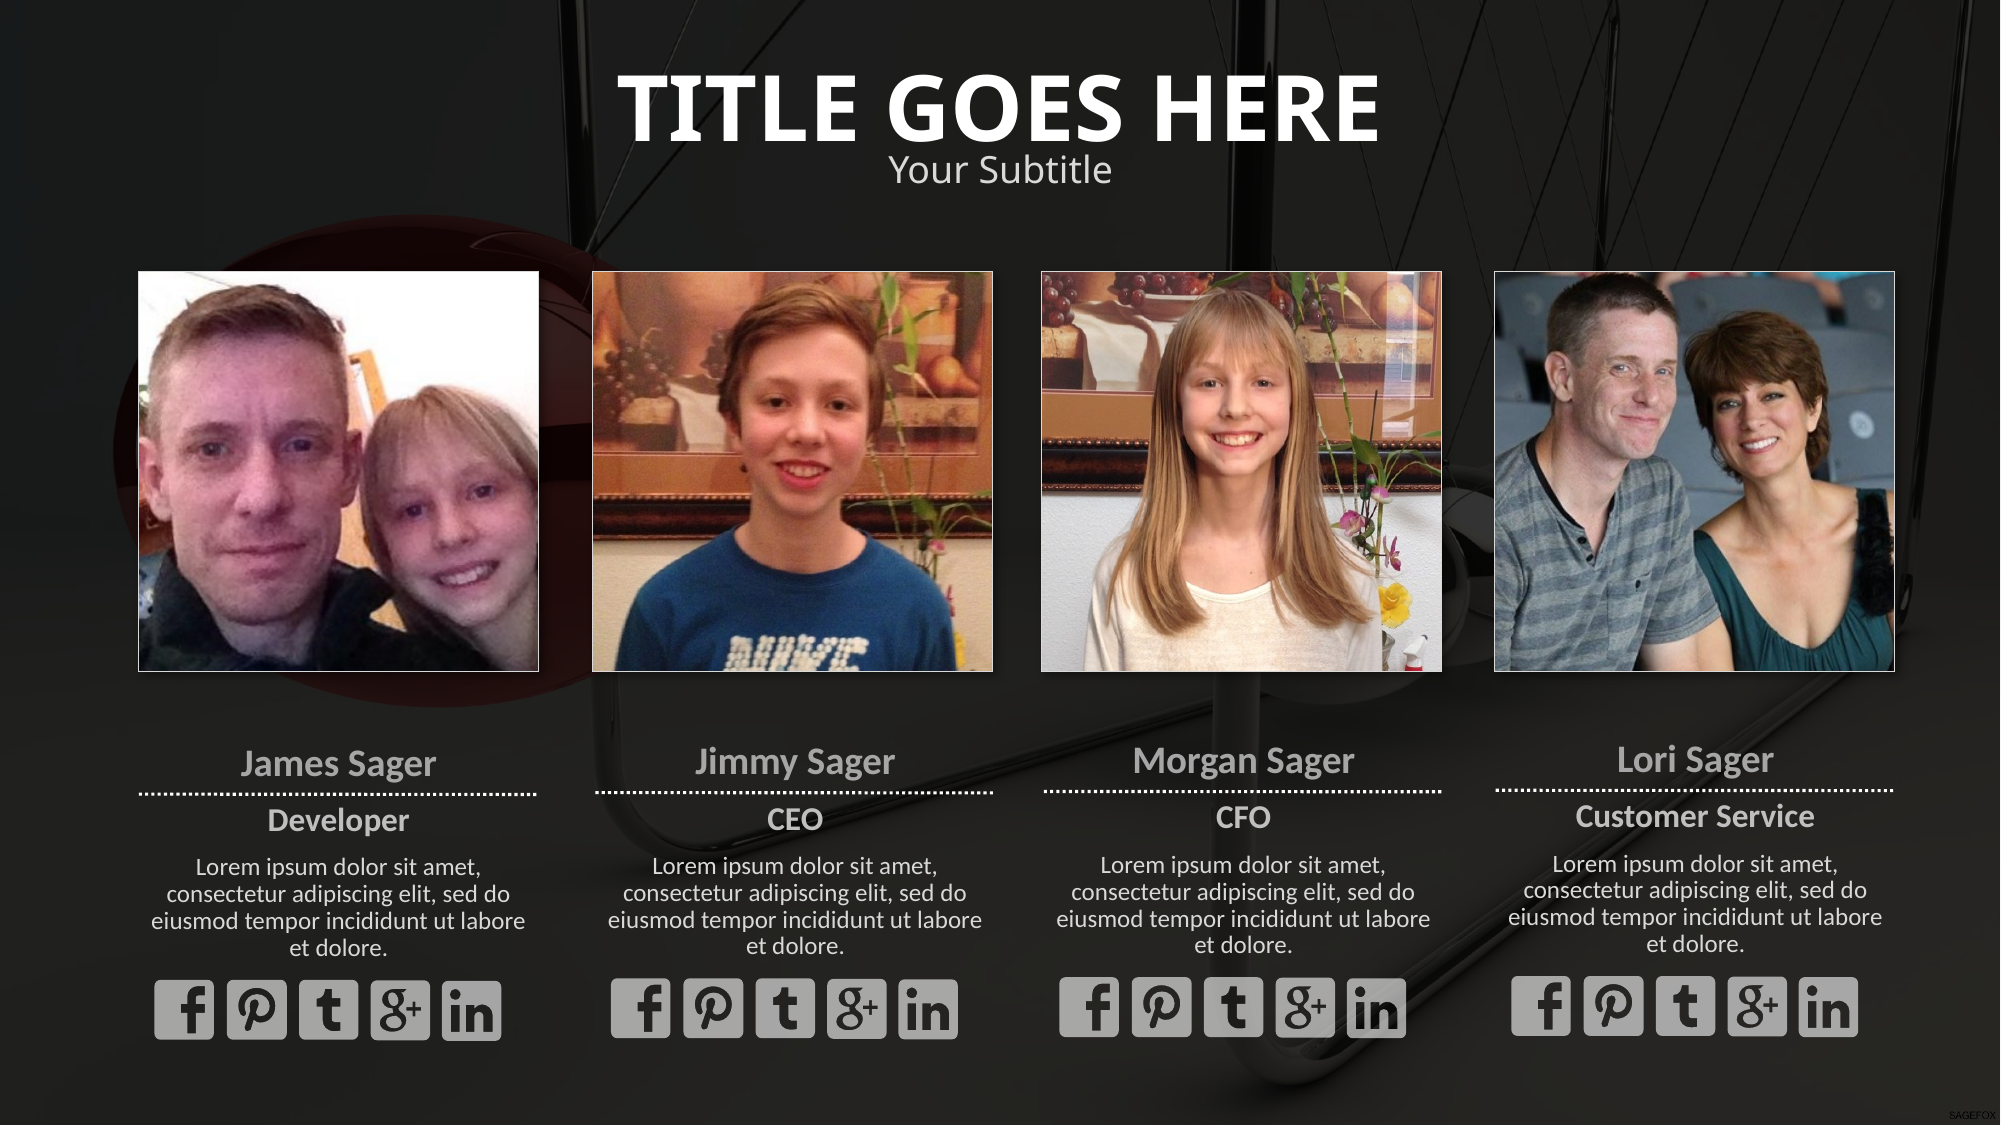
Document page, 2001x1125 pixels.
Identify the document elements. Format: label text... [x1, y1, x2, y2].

text_box [1494, 271, 1896, 673]
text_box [1059, 977, 1407, 1039]
text_box CEO [620, 798, 971, 841]
text_box Lorem ipsum dolor sit amet, consectetur adipiscing elit, sed do eiusmod tempor incididunt ut labore et dolore. [1495, 850, 1896, 964]
text_box Lorem ipsum dolor sit amet, consectetur adipiscing elit, sed do eiusmod tempor incididunt ut labore et dolore. [138, 854, 539, 968]
text_box James Sager [163, 742, 514, 785]
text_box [1511, 976, 1859, 1038]
text_box CFO [1068, 797, 1419, 840]
text_box Jimmy Sager [620, 740, 971, 784]
text_box [138, 270, 540, 672]
text_box [591, 270, 993, 672]
text_box Morgan Sager [1068, 739, 1419, 782]
text_box Lorem ipsum dolor sit amet, consectetur adipiscing elit, sed do eiusmod tempor incididunt ut labore et dolore. [595, 852, 996, 966]
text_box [610, 978, 958, 1040]
text_box Customer Service [1520, 796, 1871, 839]
text_box Lorem ipsum dolor sit amet, consectetur adipiscing elit, sed do eiusmod tempor incididunt ut labore et dolore. [1043, 851, 1444, 965]
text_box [154, 979, 502, 1041]
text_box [548, 42, 1452, 199]
text_box Developer [163, 799, 514, 842]
text_box [1040, 270, 1442, 672]
picture [0, 0, 2001, 1125]
text_box Lori Sager [1520, 738, 1871, 781]
